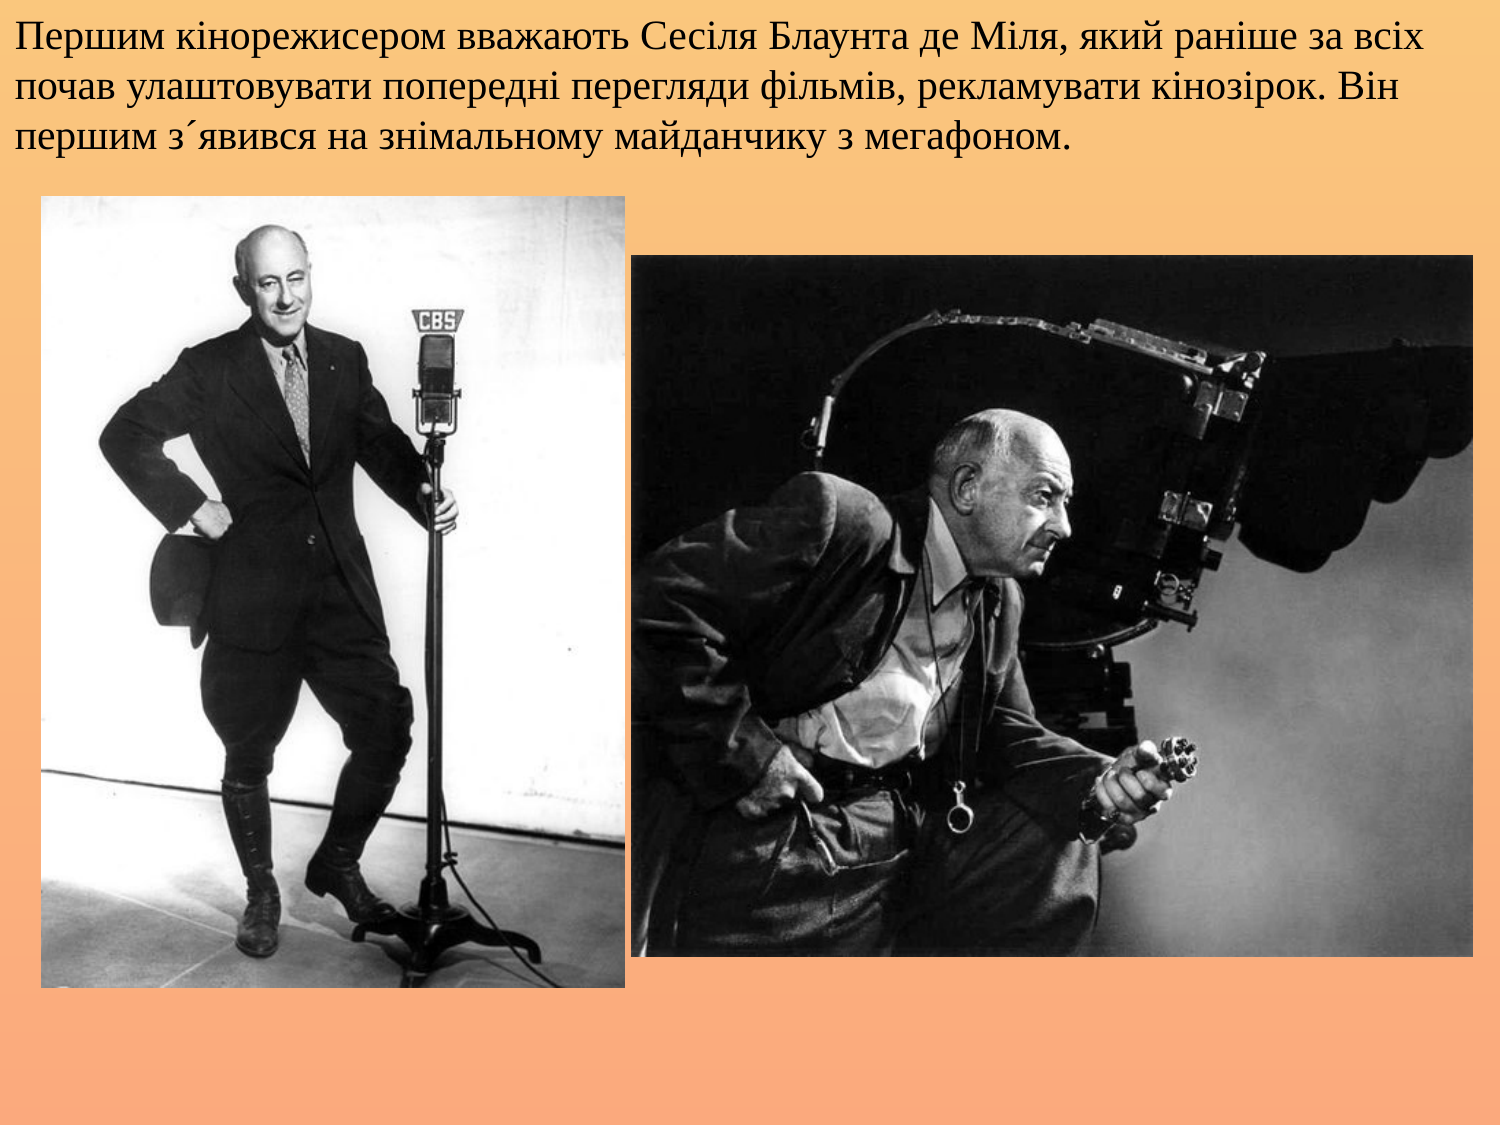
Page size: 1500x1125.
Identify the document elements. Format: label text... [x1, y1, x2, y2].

picture [631, 255, 1473, 957]
text_box Першим кінорежисером вважають Сесіля Блаунта де Міля, який раніше за всіх почав улаштовувати попередні перегляди фільмів, рекламувати кінозірок. Він першим з´явився на знімальному майданчику з мегафоном. [0, 0, 1500, 255]
picture [41, 196, 625, 988]
